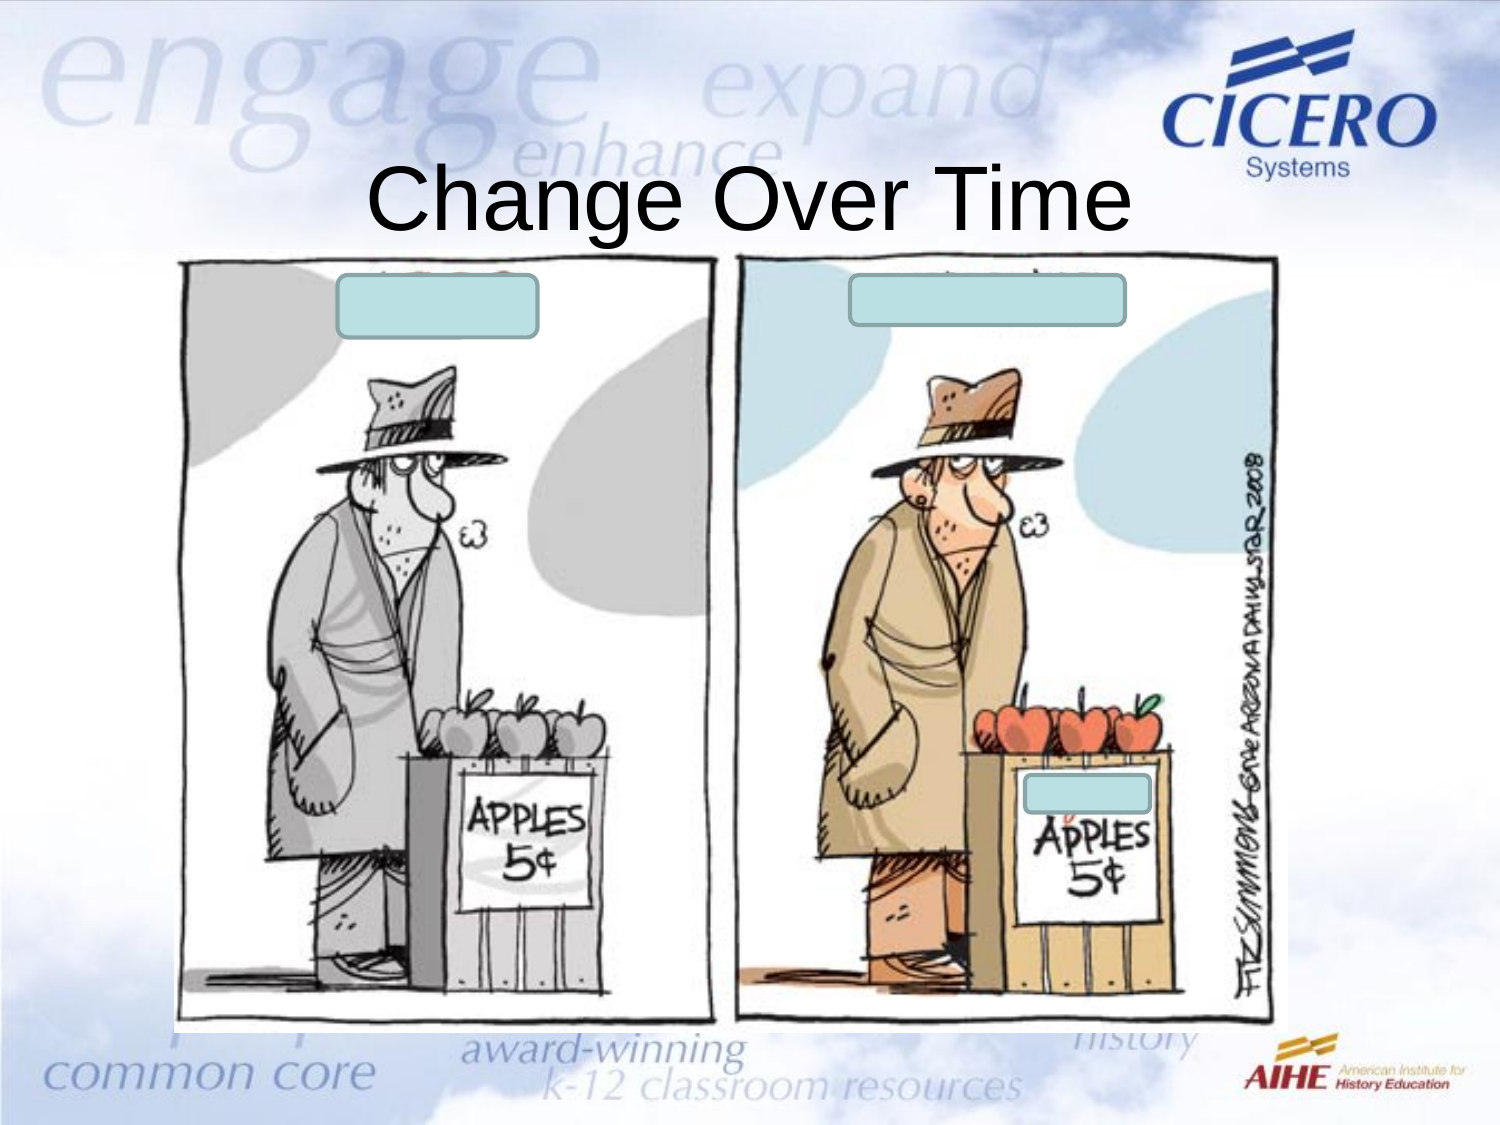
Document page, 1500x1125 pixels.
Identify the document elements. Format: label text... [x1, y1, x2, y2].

title Change Over Time [112, 99, 1388, 288]
picture [0, 0, 1500, 1125]
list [174, 249, 1288, 1034]
